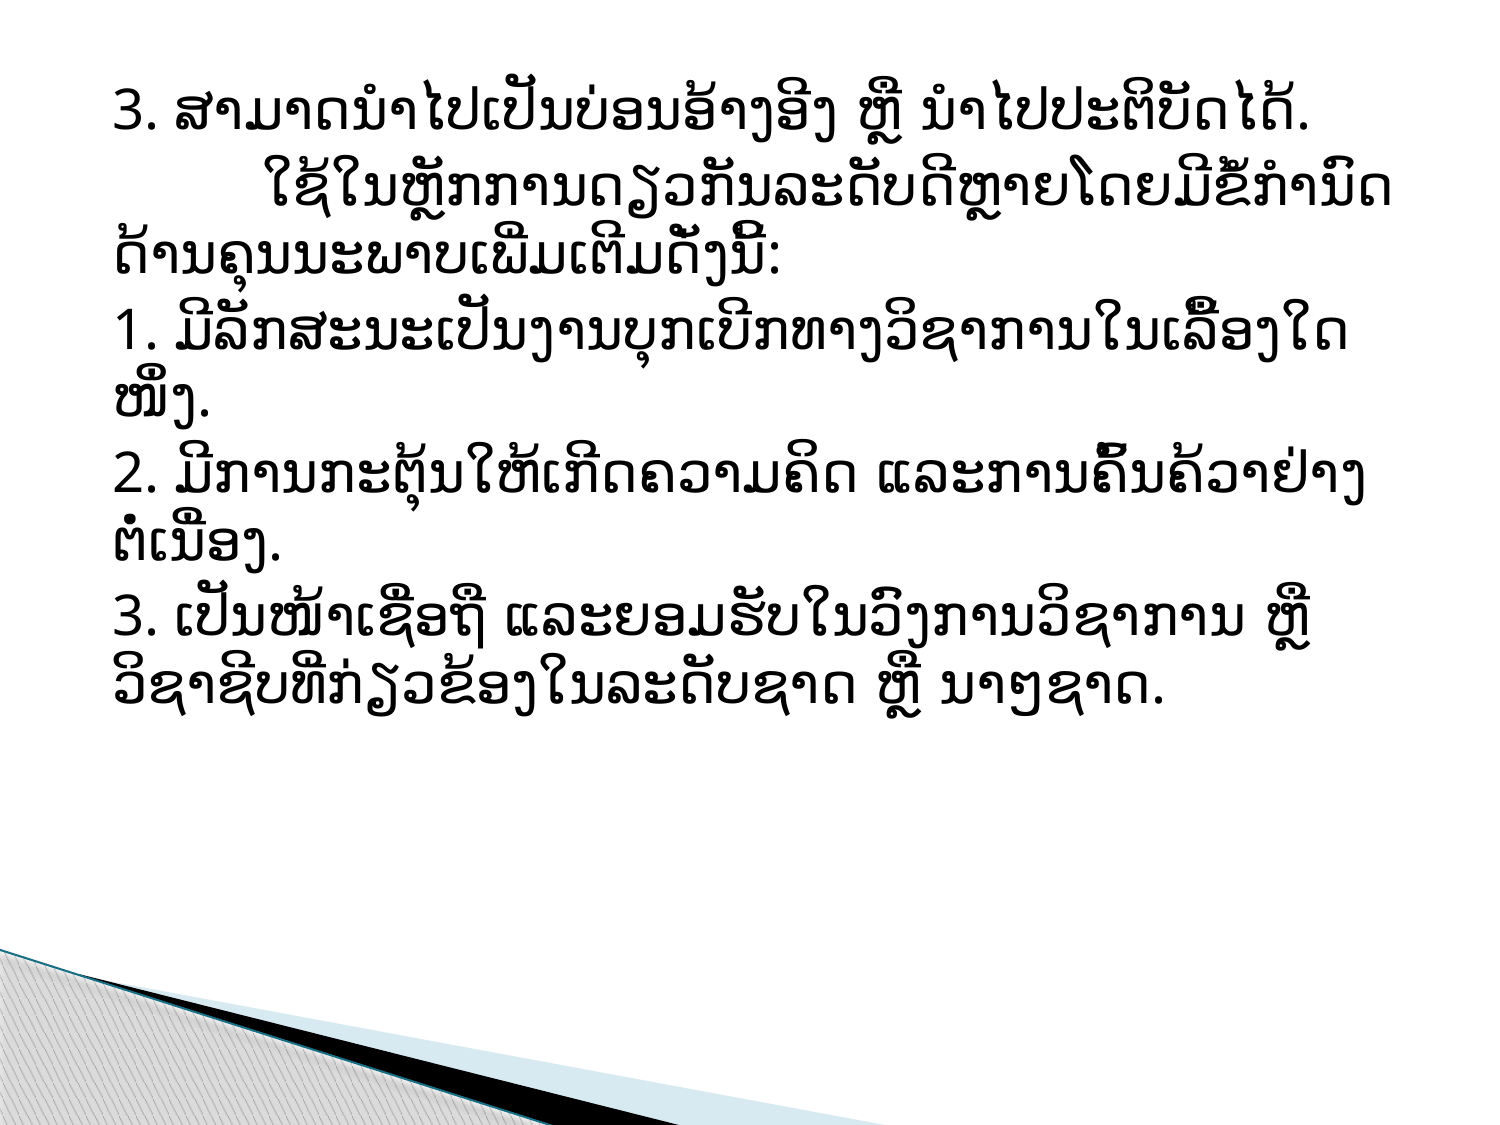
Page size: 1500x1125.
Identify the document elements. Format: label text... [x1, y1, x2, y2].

list 3. ສາມາດນຳໄປເປັນບ່ອນອ້າງອີງ ຫຼື ນຳໄປປະຕິບັດໄດ້. ໃຊ້ໃນຫຼັກການດຽວກັນລະດັບດີຫຼາຍໂດຍມີຂໍ້ກຳນົດດ້ານຄຸນນະພາບເພີ່ມເຕີມດັ່ງນີ້: 1. ມີລັກສະນະເປັນງານບຸກເບີກທາງວິຊາການໃນເລື້ອງໃດໜຶ່ງ. 2. ມີການກະຕຸ້ນໃຫ້ເກີດຄວາມຄິດ ແລະການຄົ້ນຄ້ວາຢ່າງຕໍ່ເນື່ອງ. 3. ເປັນໜ້າເຊື່ອຖື ແລະຍອມຮັບໃນວົງການວິຊາການ ຫຼື ວິຊາຊີບທີ່ກ່ຽວຂ້ອງໃນລະດັບຊາດ ຫຼື ນາໆຊາດ. [75, 66, 1425, 1035]
